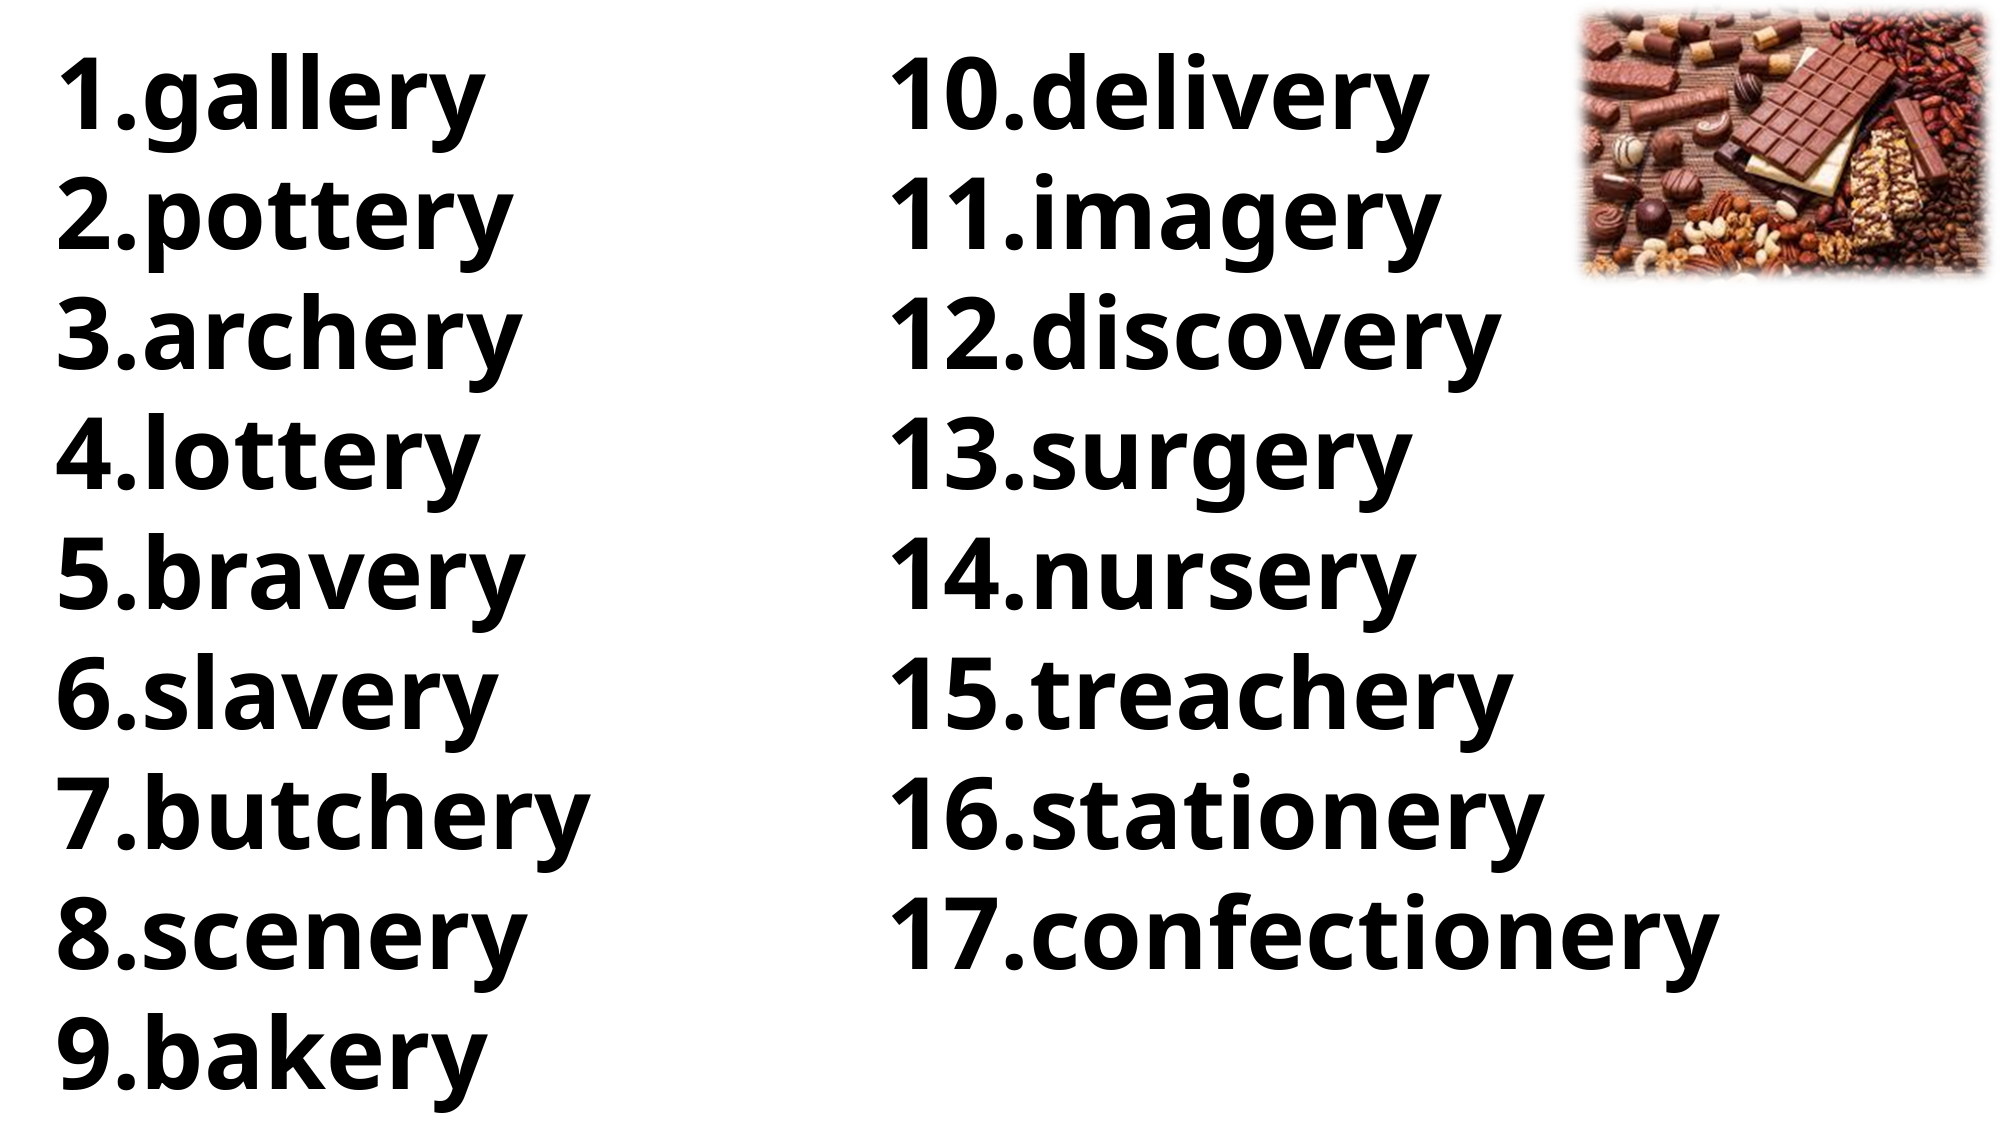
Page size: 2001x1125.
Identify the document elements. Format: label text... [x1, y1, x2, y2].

picture [1568, 0, 2000, 289]
text_box 10.delivery 11.imagery 12.discovery 13.surgery 14.nursery 15.treachery 16.stationery 17.confectionery [871, 22, 1960, 1042]
text_box gallery pottery archery lottery bravery slavery 7.butchery 8.scenery 9.bakery [40, 22, 892, 1125]
